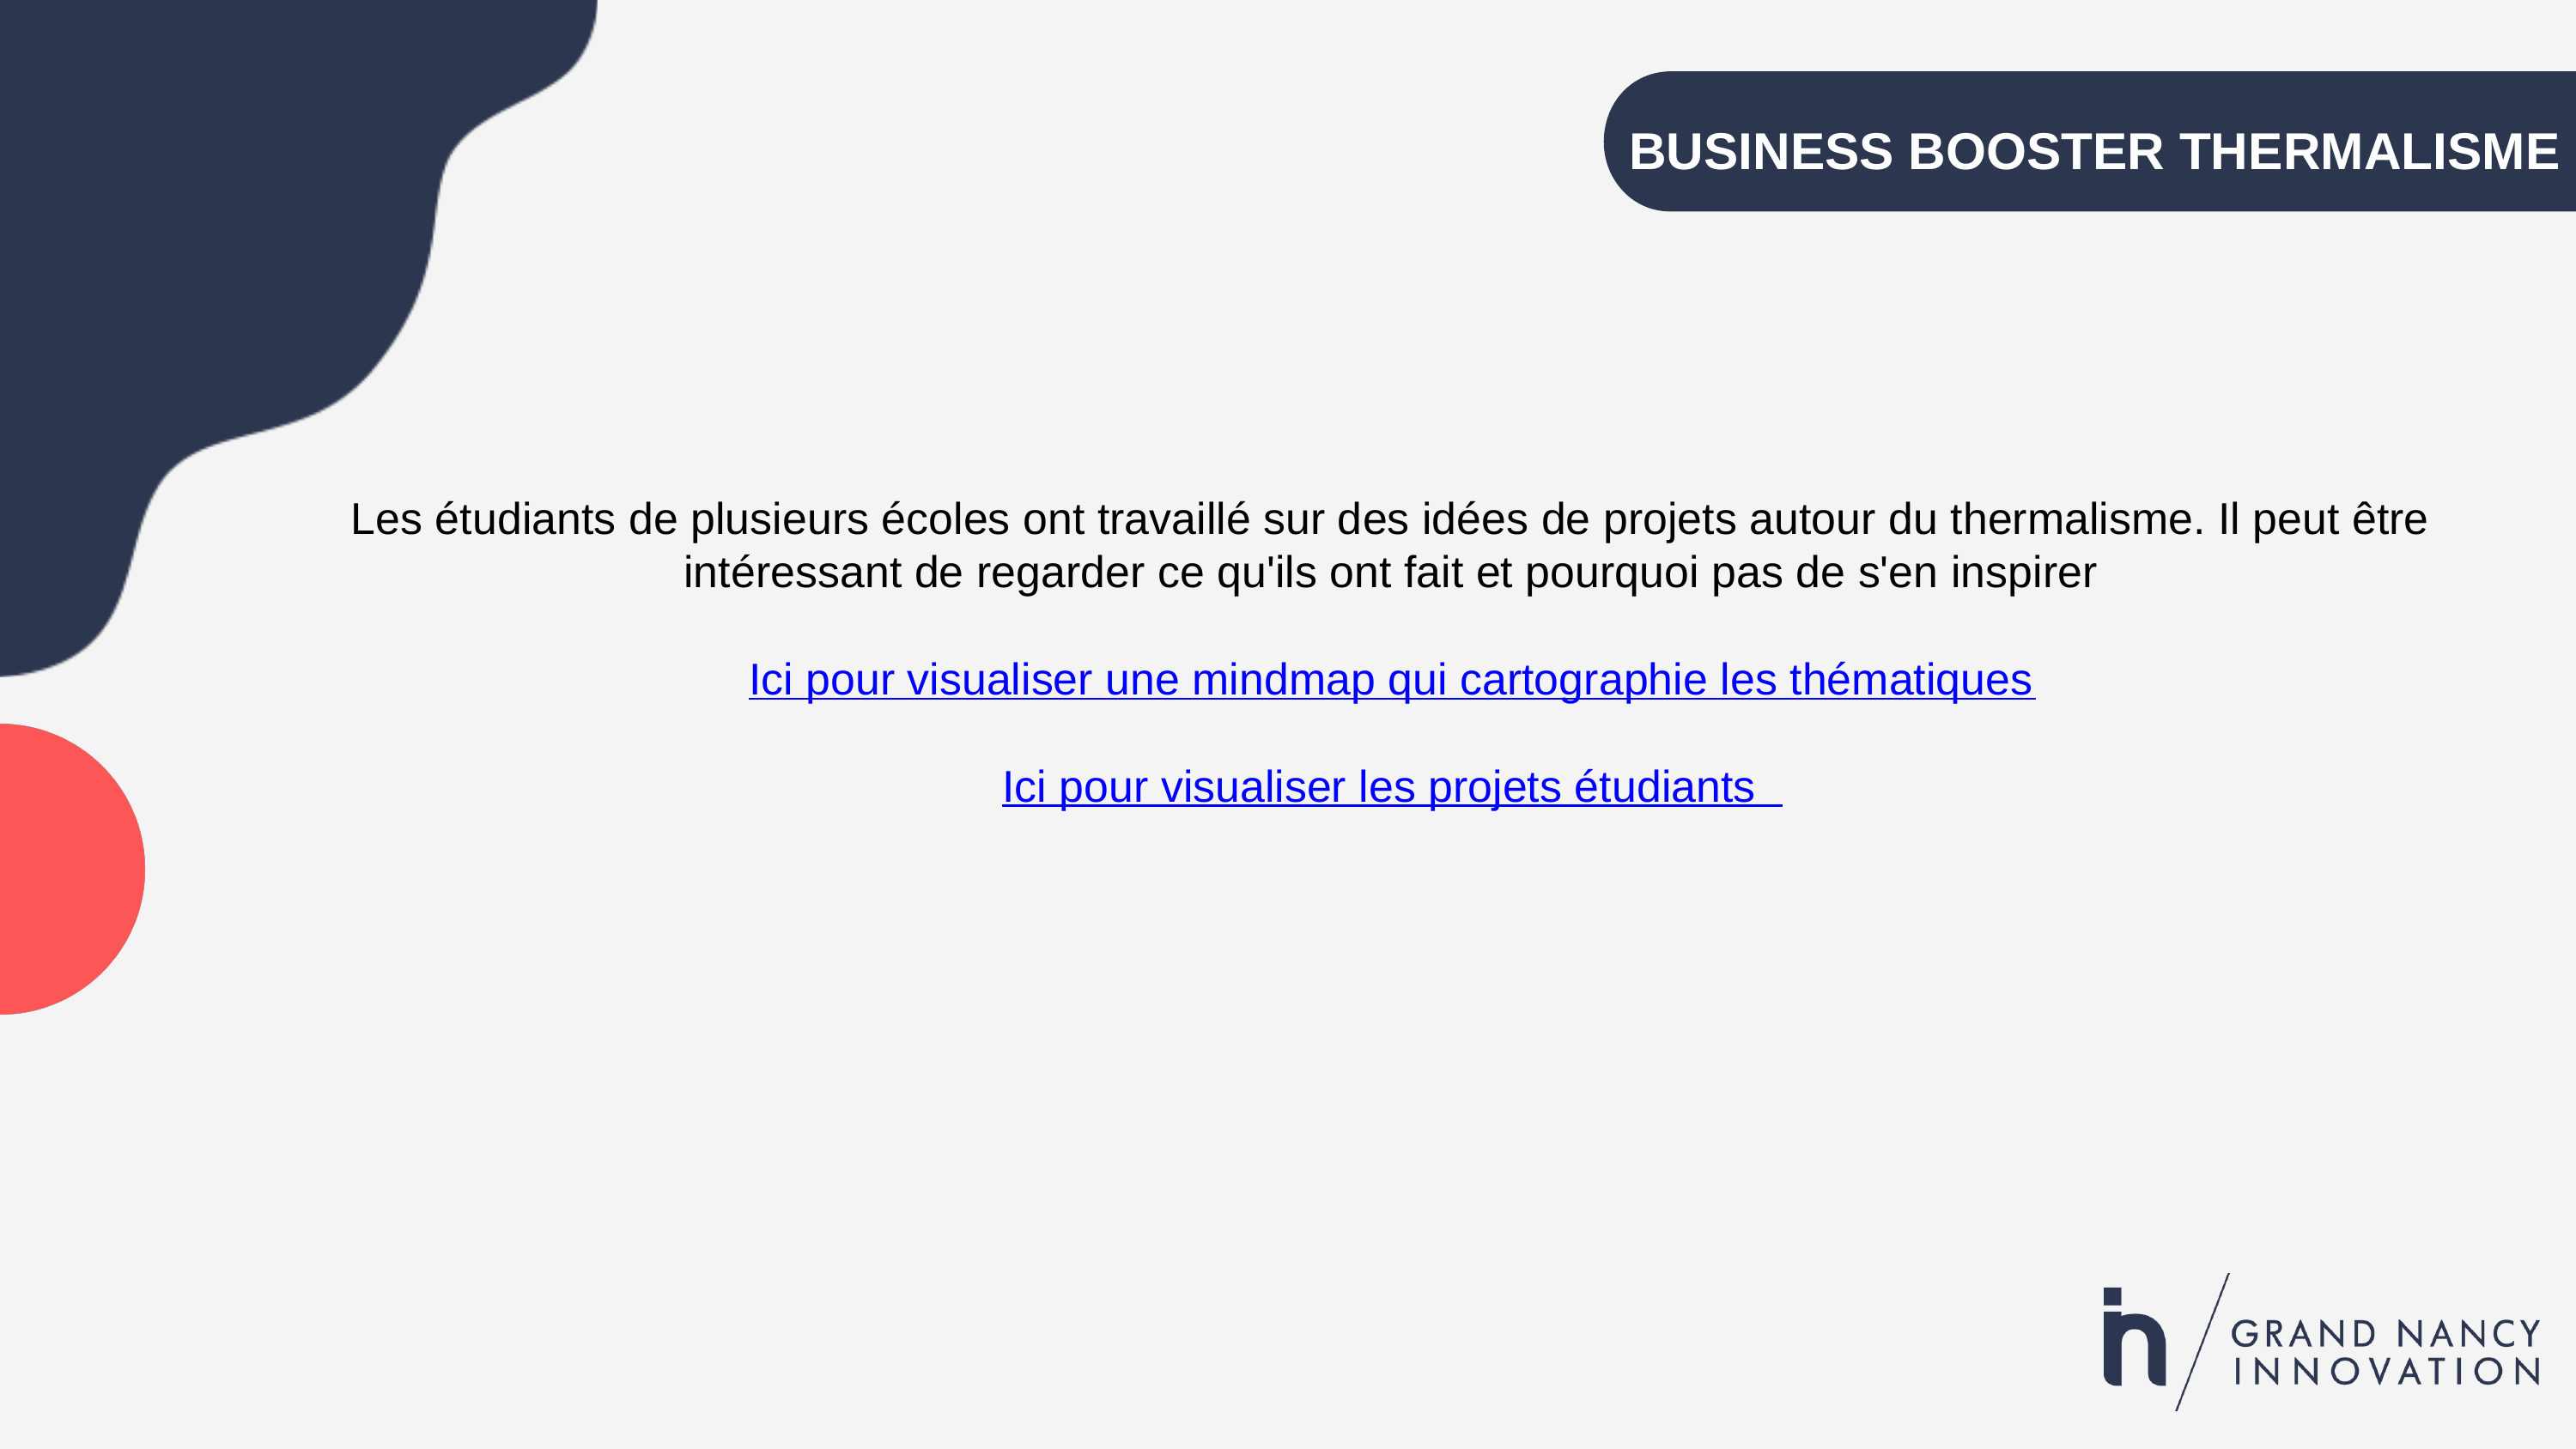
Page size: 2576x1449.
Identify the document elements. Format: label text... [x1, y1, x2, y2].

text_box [2019, 0, 2160, 628]
picture [0, 0, 637, 676]
picture [0, 724, 218, 1015]
picture [2104, 1273, 2540, 1411]
text_box BUSINESS BOOSTER THERMALISME [2164, 106, 2561, 180]
text_box BUSINESS BOOSTER THERMALISME [1589, 106, 2014, 180]
text_box Les étudiants de plusieurs écoles ont travaillé sur des idées de projets autour du thermalisme. Il peut être intéressant de regarder ce qu'ils ont fait et pourquoi pas de s'en inspirer Ici pour visualiser une mindmap qui cartographie les thématiques Ici pour visualiser les projets étudiants [301, 489, 2484, 1079]
